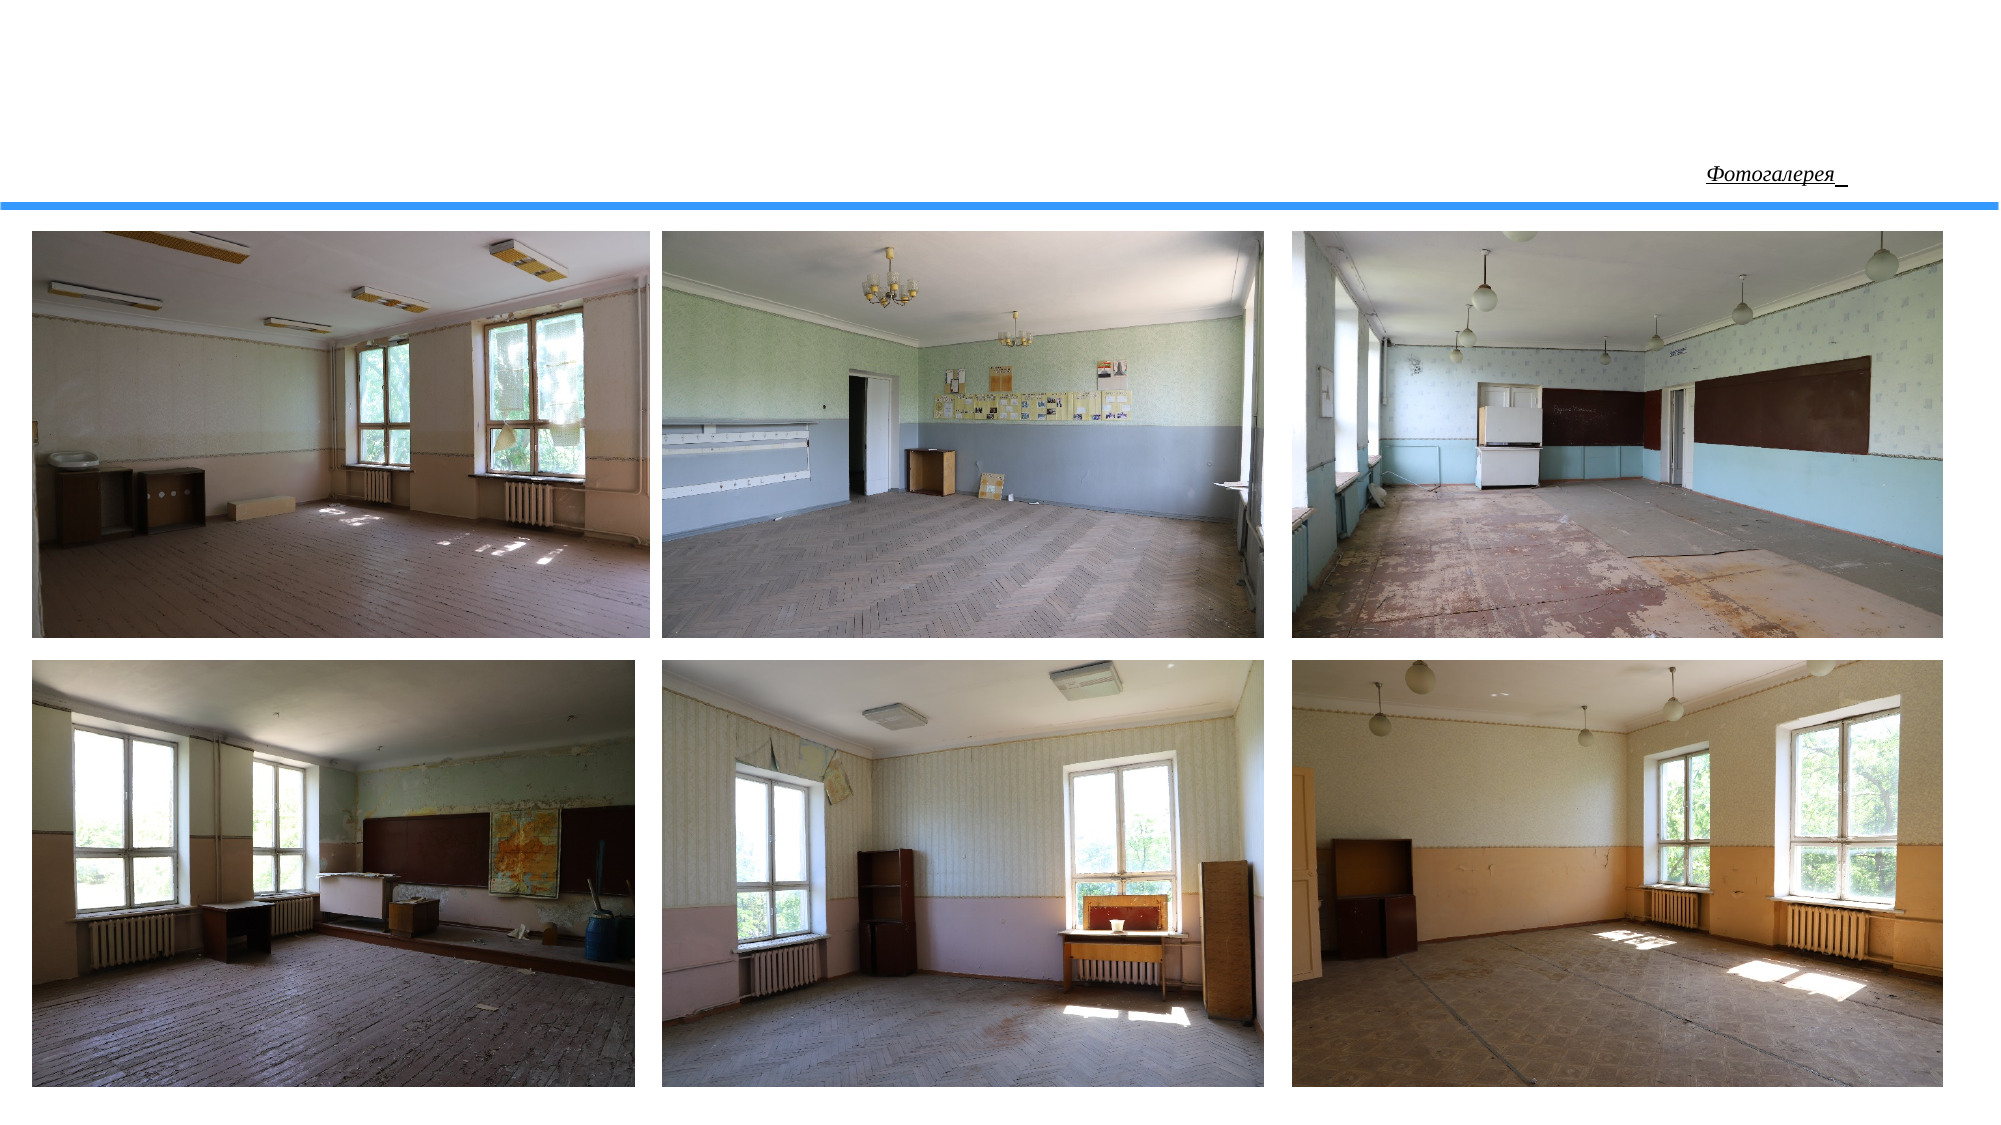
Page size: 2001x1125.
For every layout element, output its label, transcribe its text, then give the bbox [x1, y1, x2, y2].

title Фотогалерея [137, 131, 1863, 200]
picture [0, 202, 2000, 210]
picture [1292, 231, 1943, 639]
picture [662, 231, 1264, 639]
picture [32, 660, 635, 1087]
picture [662, 660, 1264, 1087]
picture [1292, 660, 1943, 1087]
picture [32, 231, 650, 639]
